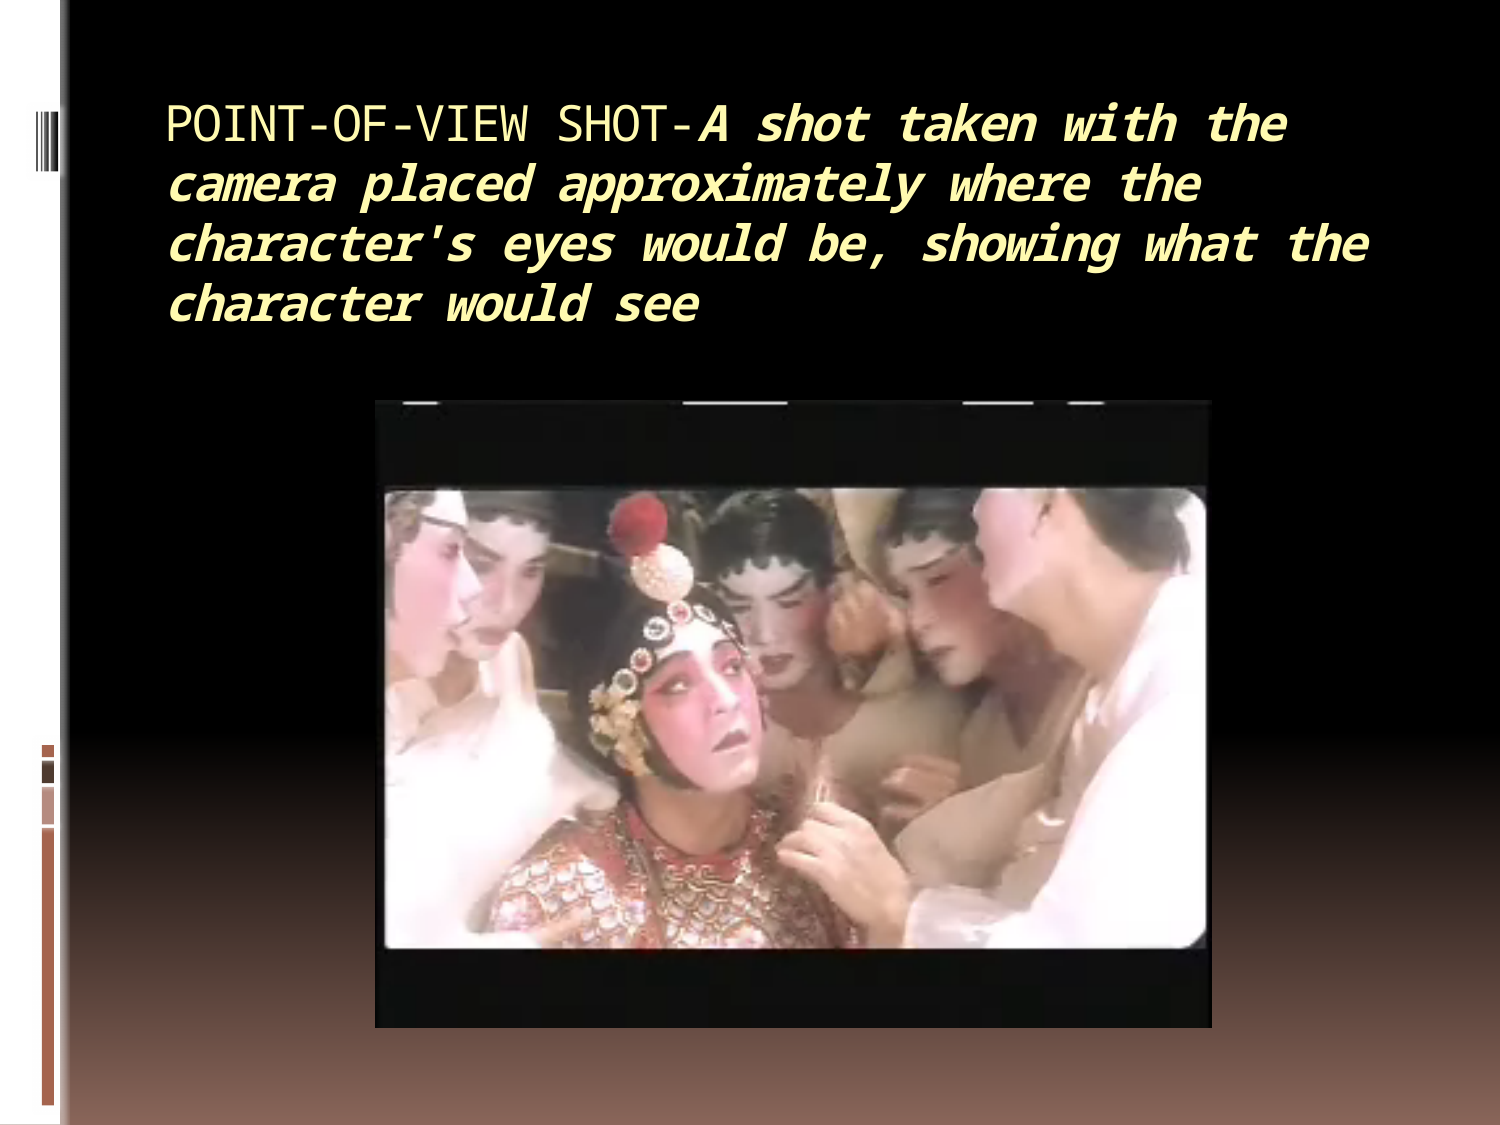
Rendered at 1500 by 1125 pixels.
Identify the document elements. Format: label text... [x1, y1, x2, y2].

title POINT-OF-VIEW SHOT-A shot taken with the camera placed approximately where the character's eyes would be, showing what the character would see [150, 84, 1425, 388]
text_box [374, 399, 1213, 1029]
